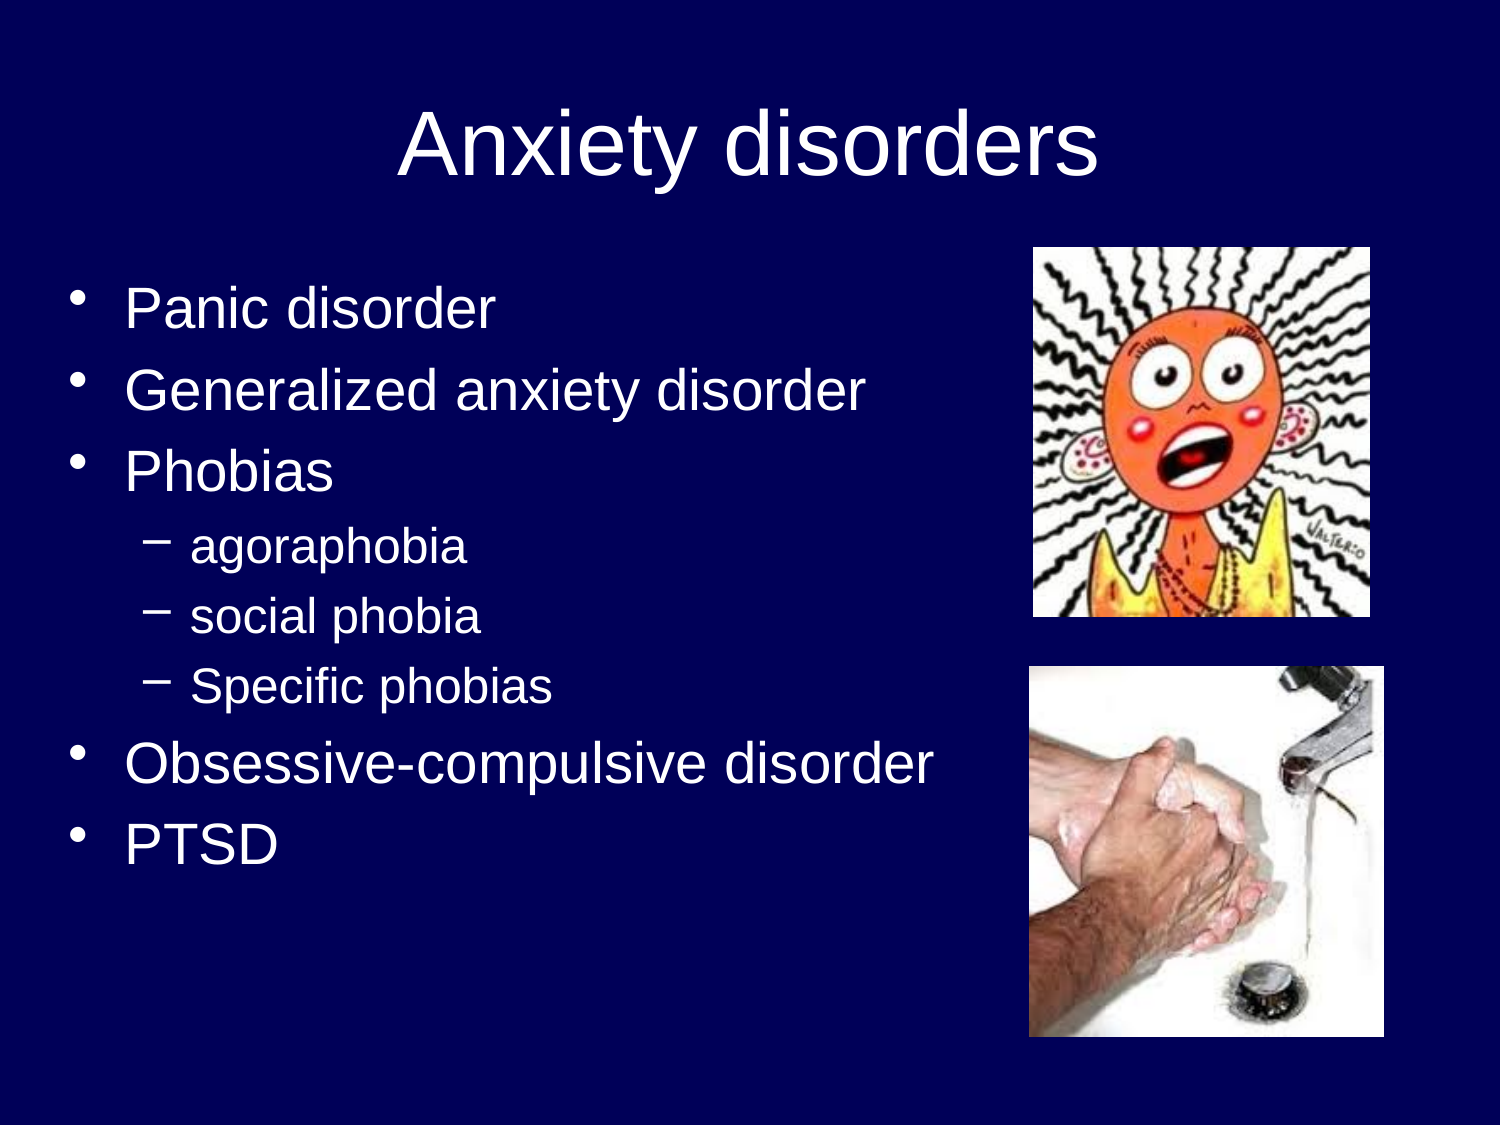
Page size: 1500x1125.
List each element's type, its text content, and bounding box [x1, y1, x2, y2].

title Anxiety disorders [75, 45, 1425, 233]
list Panic disorder Generalized anxiety disorder Phobias agoraphobia social phobia Specific phobias Obsessive-compulsive disorder PTSD [53, 262, 975, 1071]
picture [1029, 666, 1384, 1037]
picture [1033, 247, 1370, 618]
